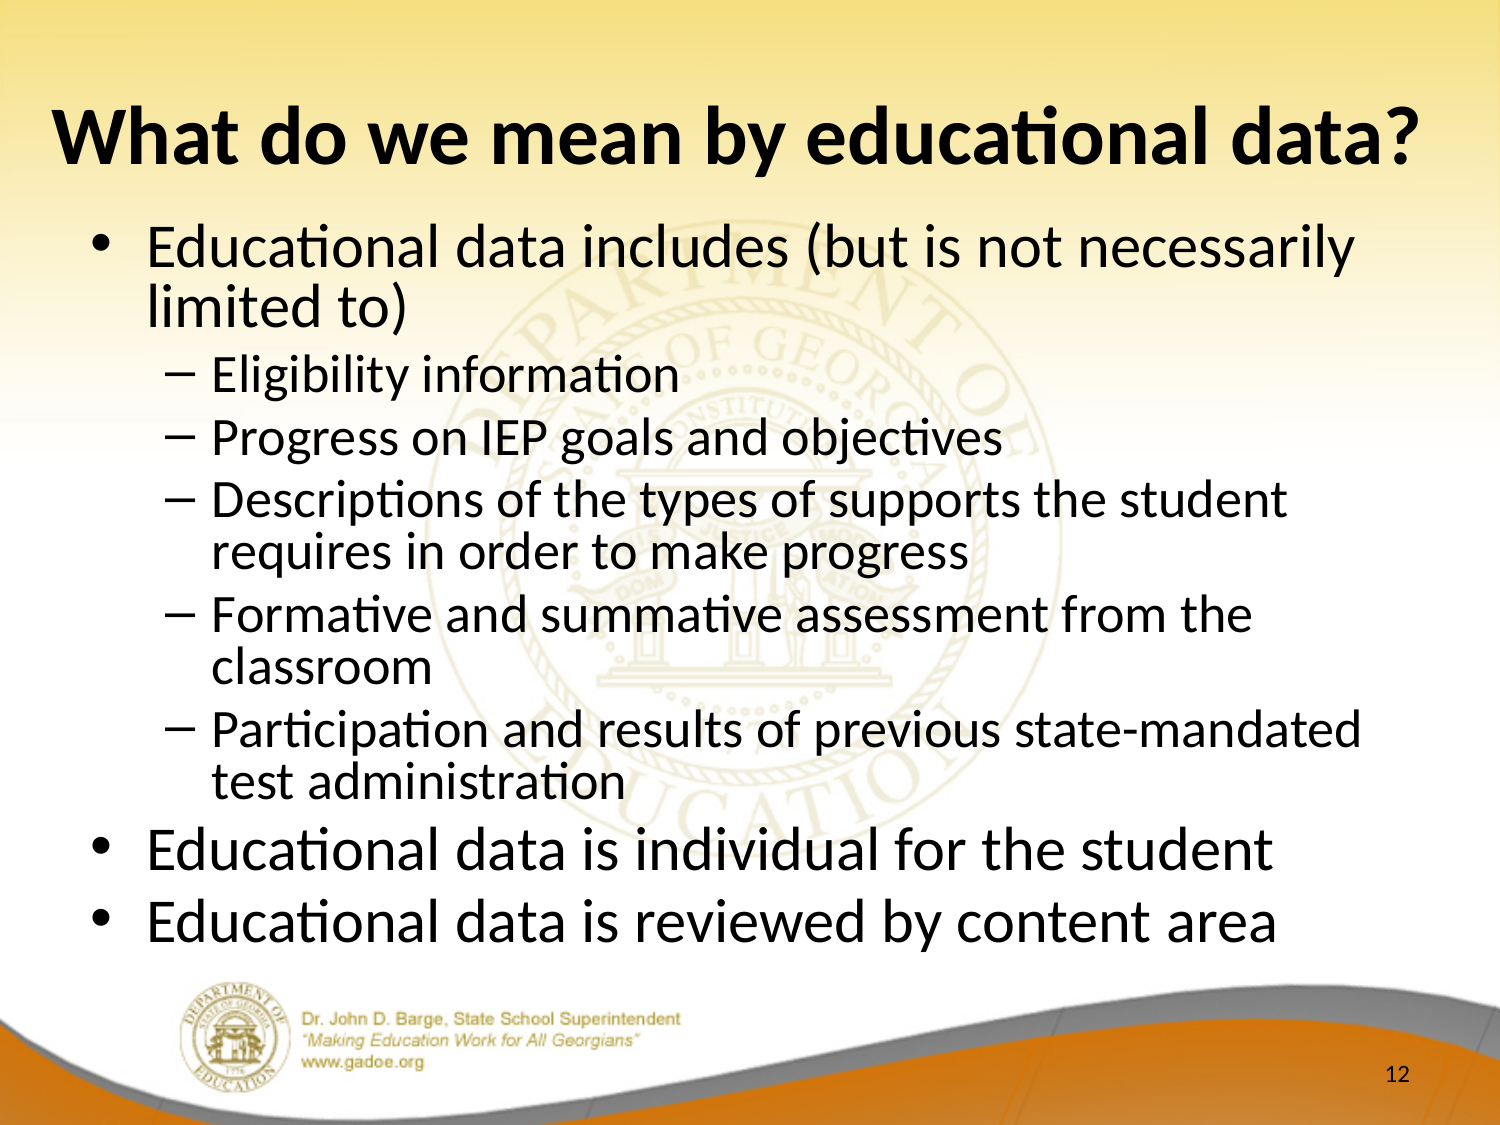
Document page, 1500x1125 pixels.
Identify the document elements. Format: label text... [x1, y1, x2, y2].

picture [0, 0, 1500, 1125]
title What do we mean by educational data? [24, 37, 1450, 225]
list Educational data includes (but is not necessarily limited to) Eligibility information Progress on IEP goals and objectives Descriptions of the types of supports the student requires in order to make progress Formative and summative assessment from the classroom Participation and results of previous state-mandated test administration Educational data is individual for the student Educational data is reviewed by content area [75, 212, 1425, 955]
slide_number 12 [1325, 1042, 1425, 1103]
